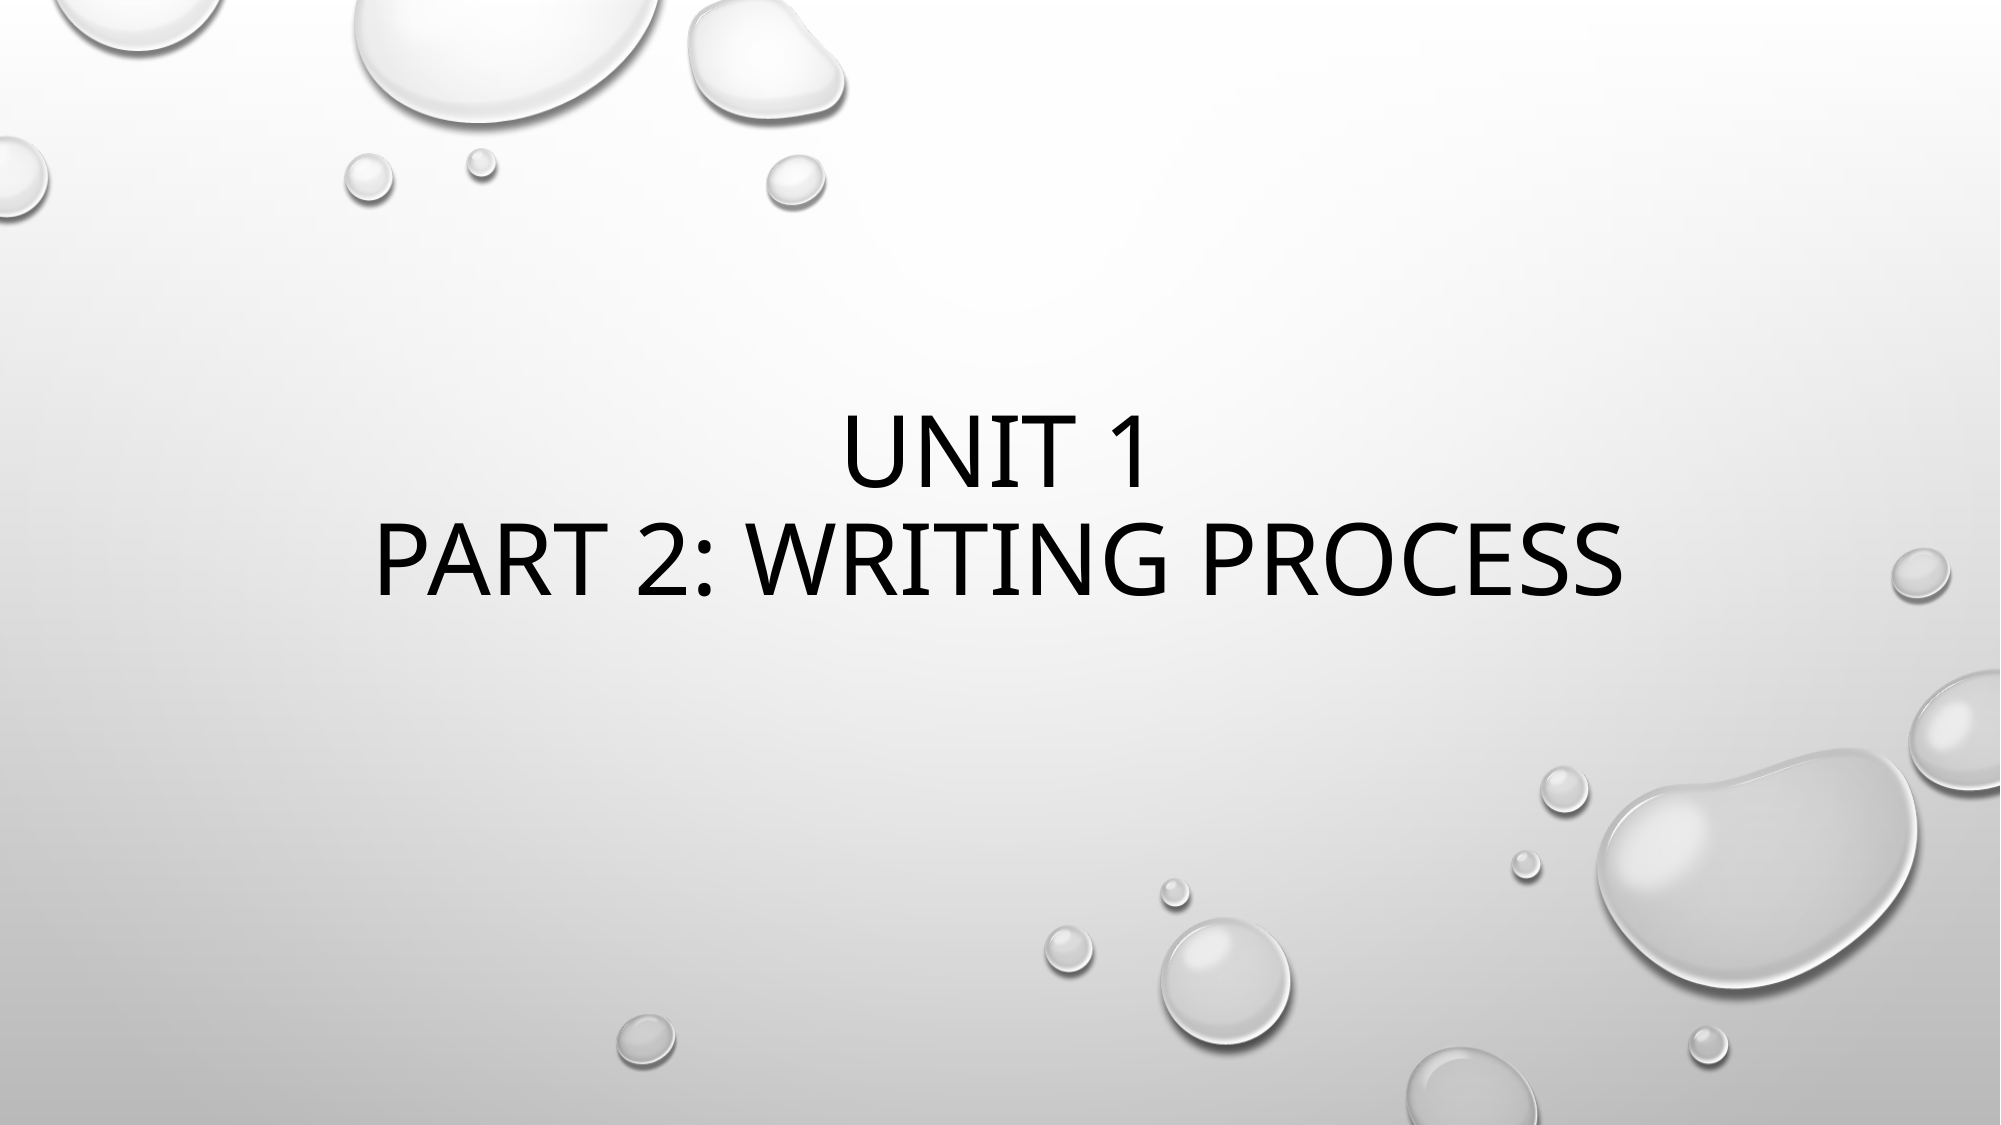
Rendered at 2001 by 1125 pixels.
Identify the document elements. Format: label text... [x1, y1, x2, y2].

title Unit 1 Part 2: Writing Process [287, 213, 1713, 625]
picture [0, 0, 2000, 1125]
